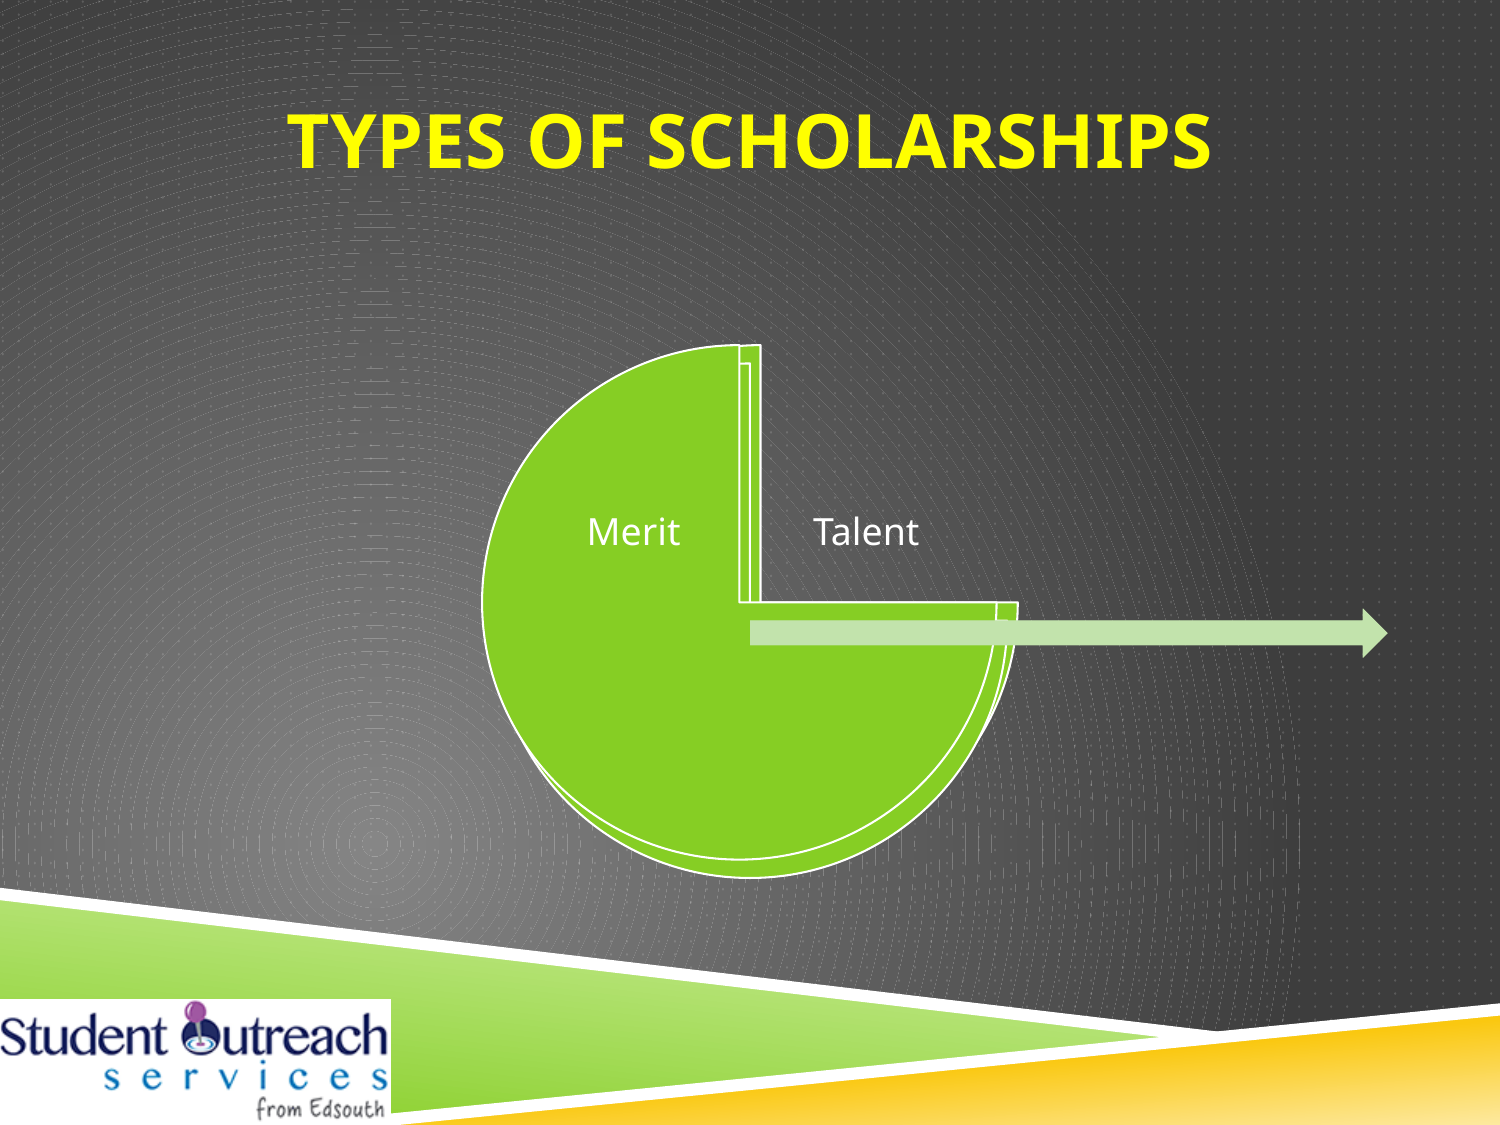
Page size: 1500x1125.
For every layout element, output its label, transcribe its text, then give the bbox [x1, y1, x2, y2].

picture [0, 999, 391, 1125]
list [112, 262, 1388, 876]
title Types of scholarships [112, 45, 1388, 233]
